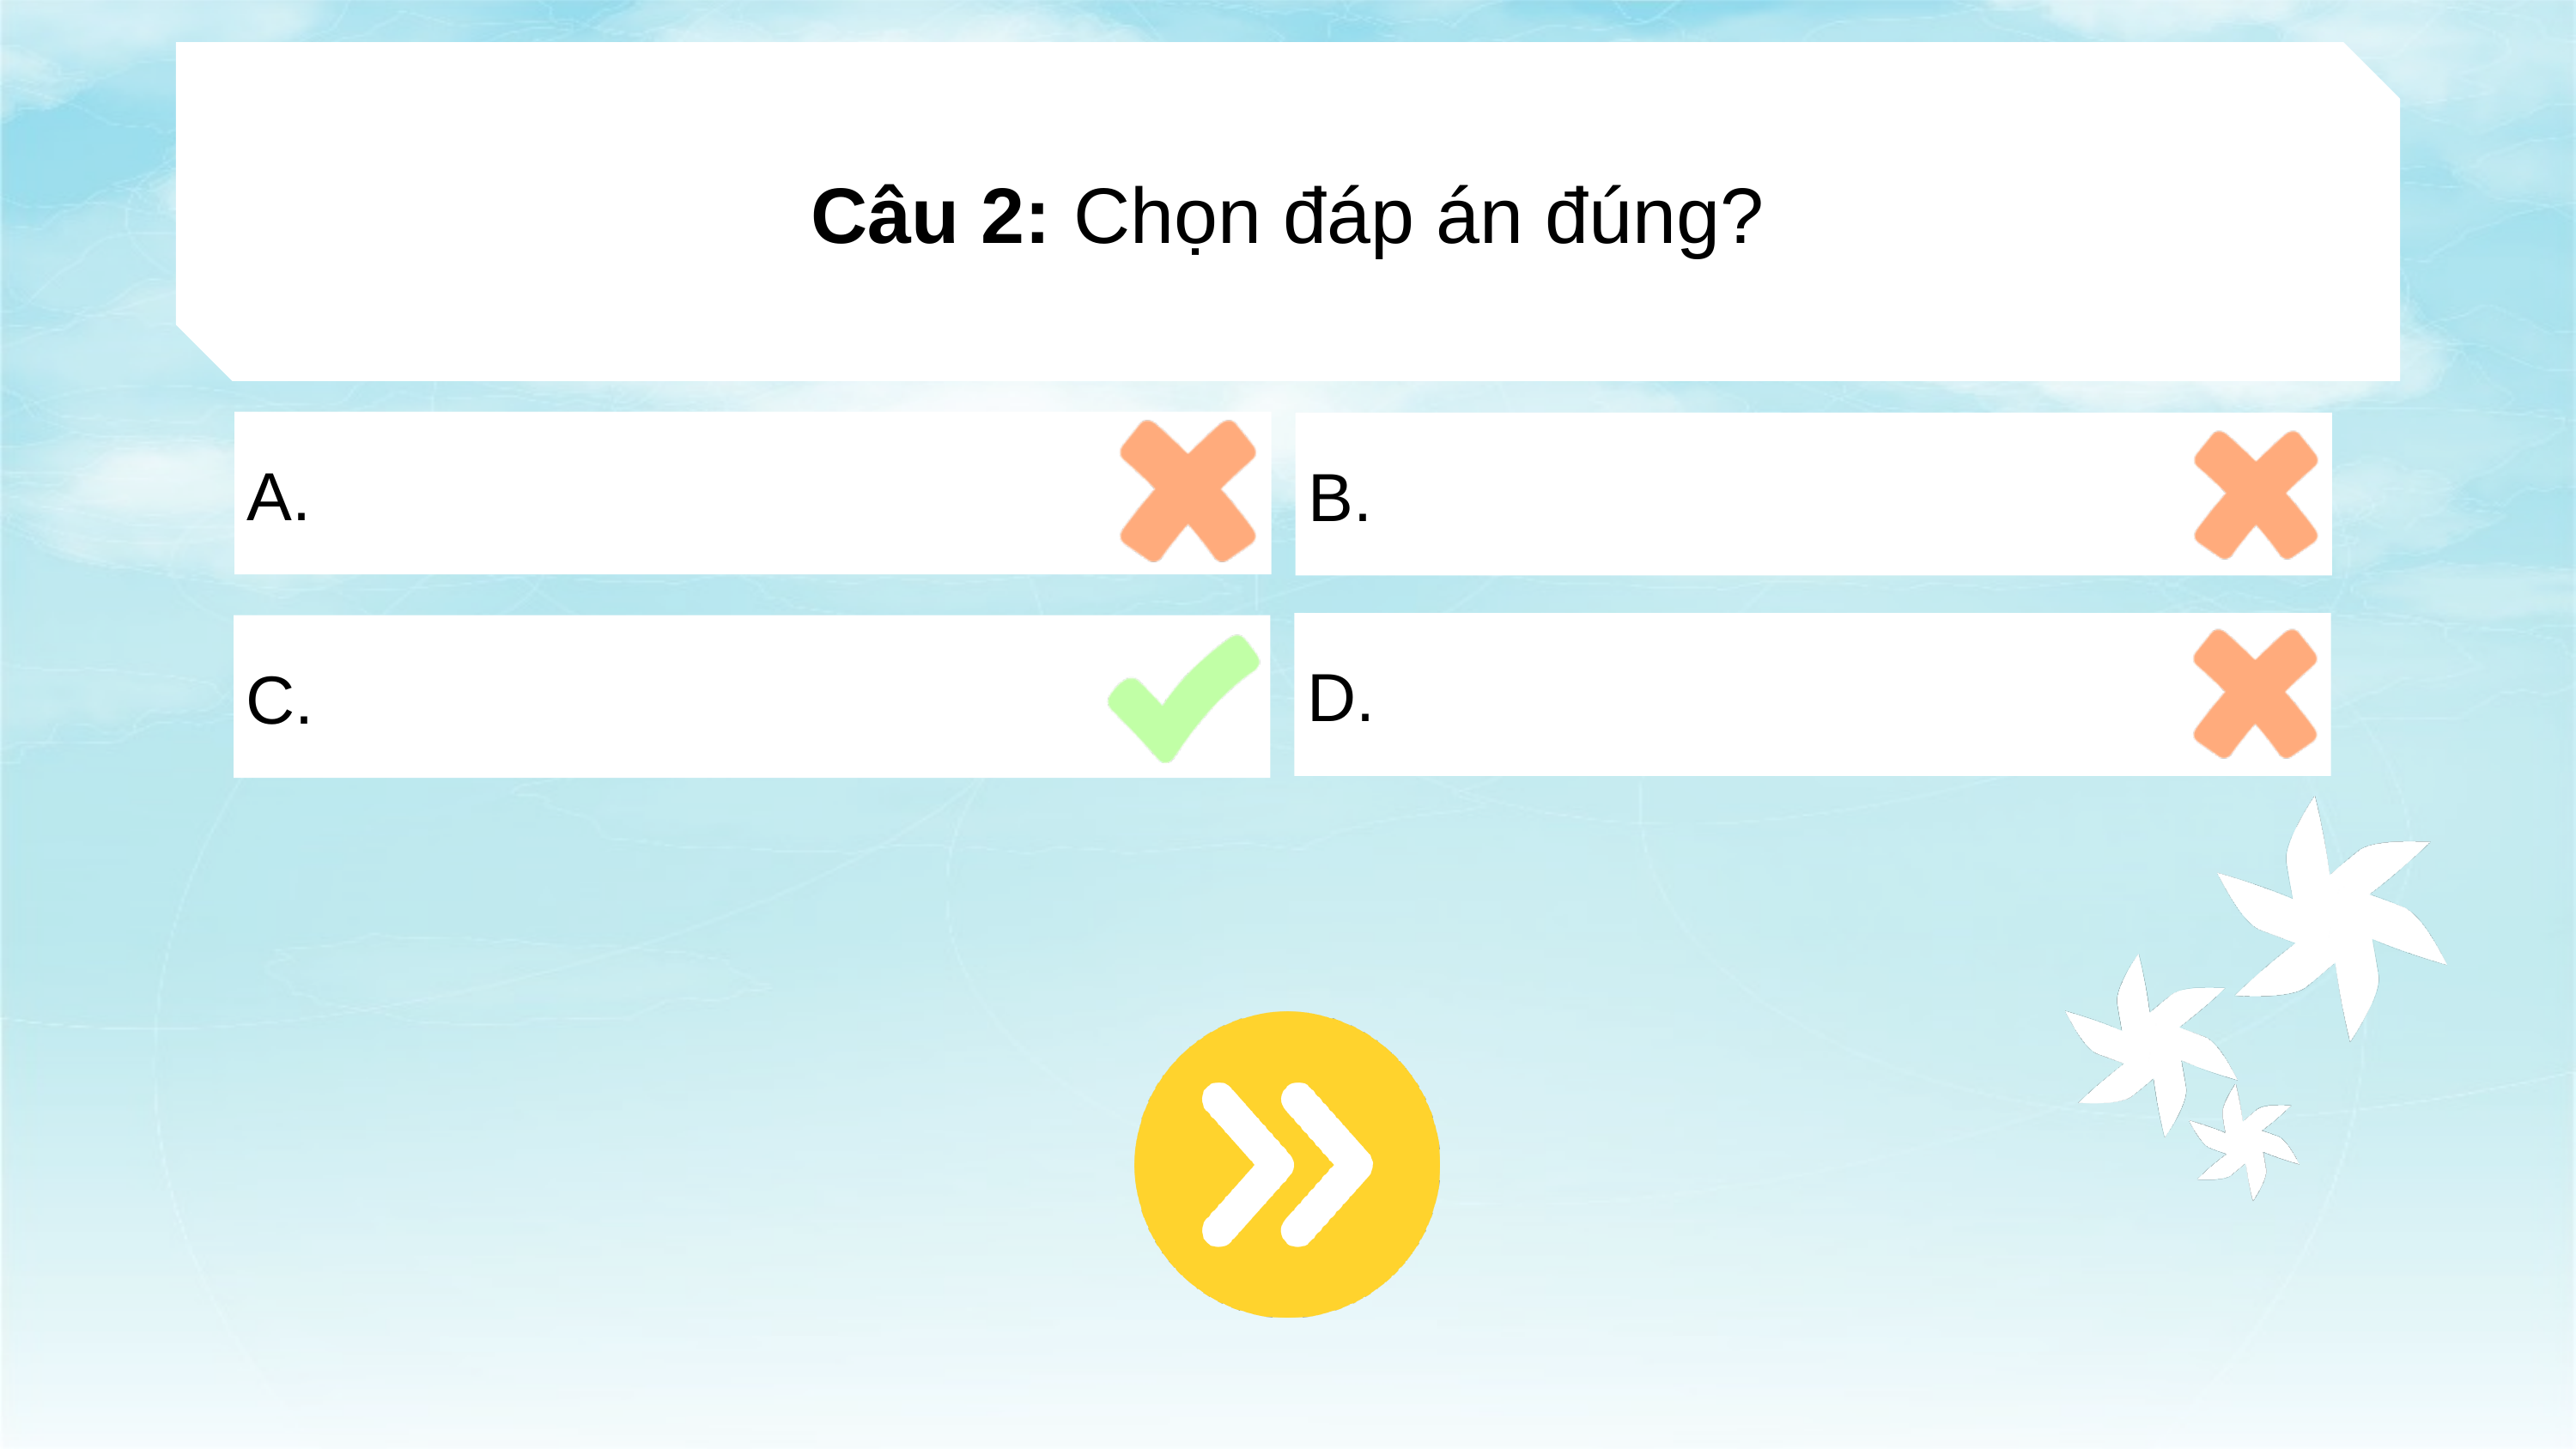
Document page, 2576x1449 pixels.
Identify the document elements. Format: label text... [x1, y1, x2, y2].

picture [1134, 1011, 1440, 1318]
picture [1101, 416, 1272, 567]
picture [2177, 427, 2332, 564]
text_box Câu 2: Chọn đáp án đúng? [174, 41, 2402, 383]
picture [2065, 796, 2447, 1203]
picture [2176, 626, 2331, 763]
picture [1100, 630, 1271, 767]
